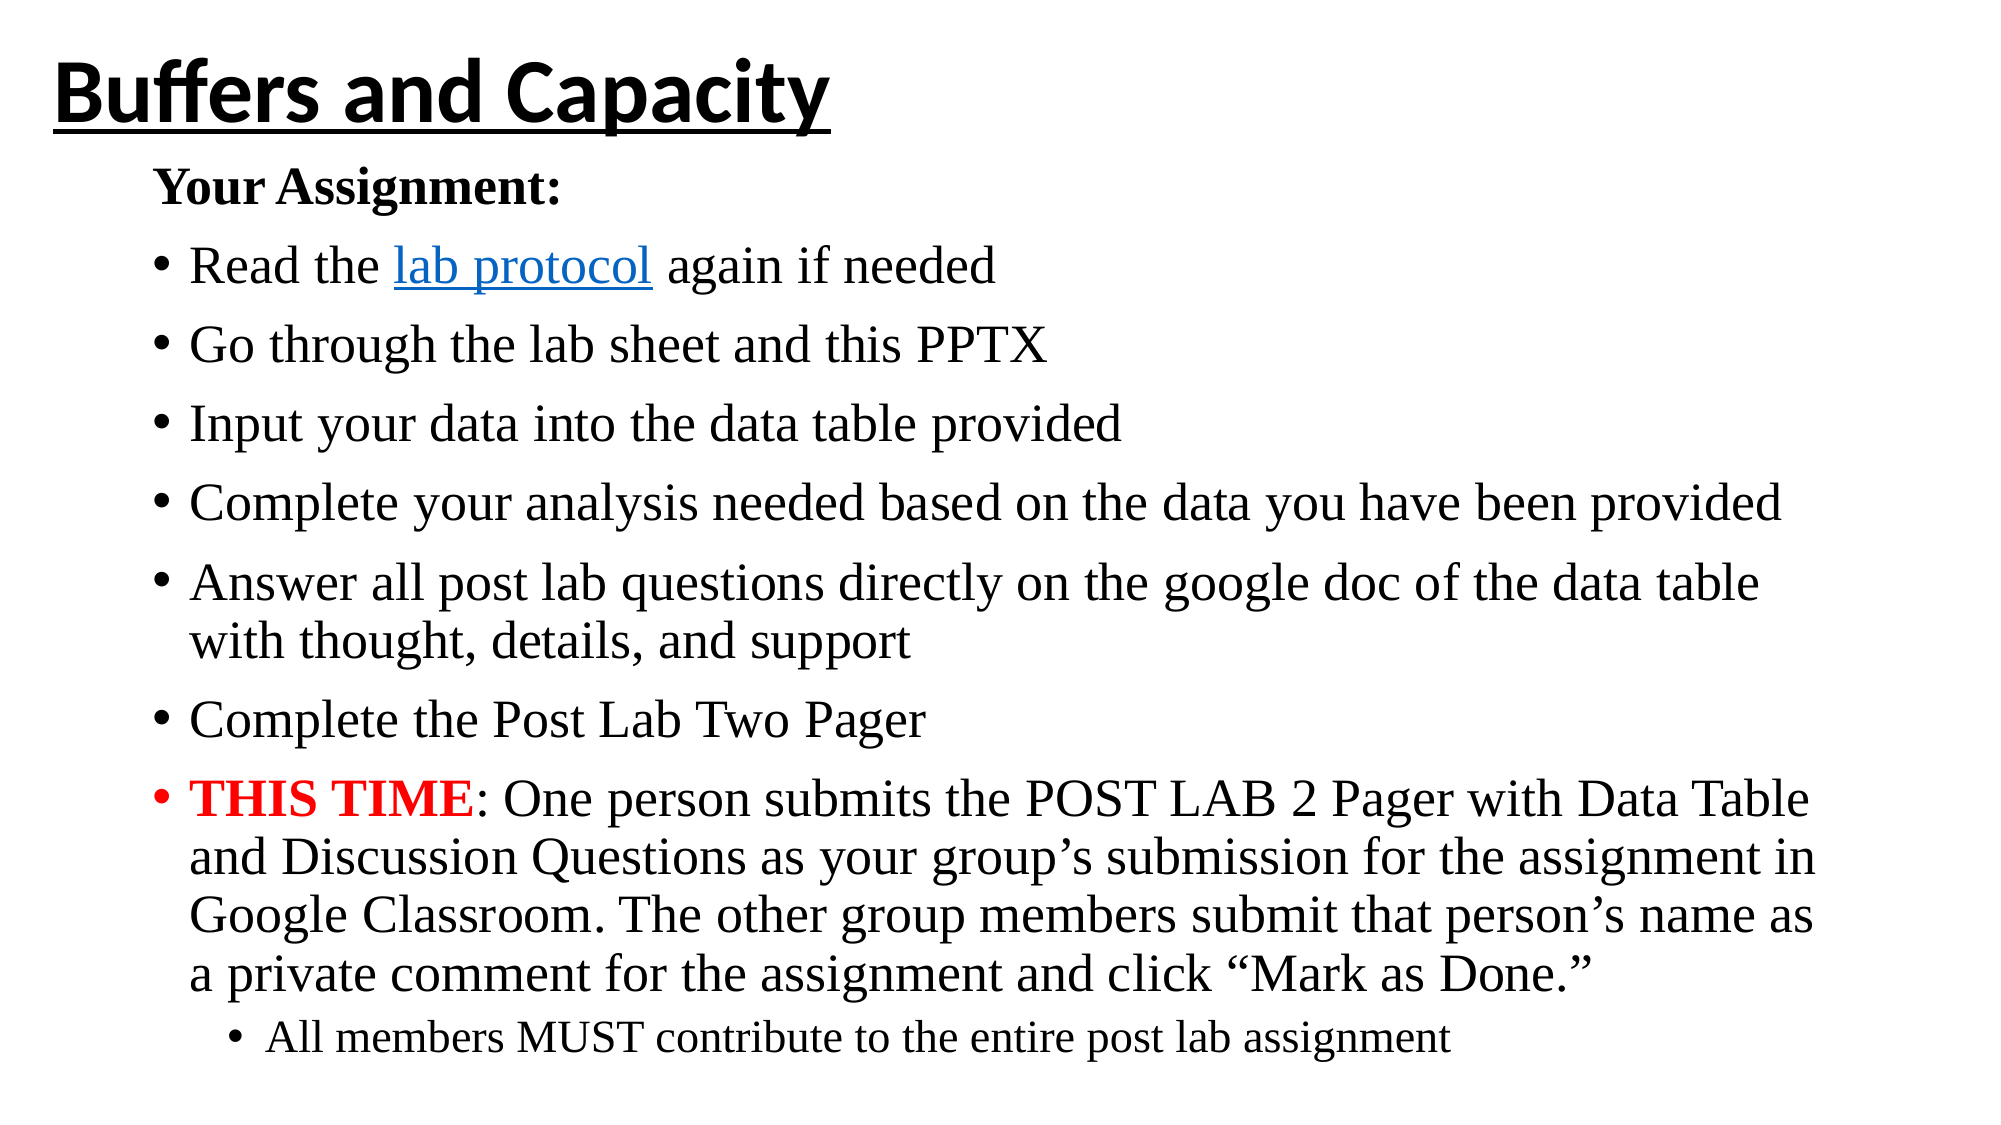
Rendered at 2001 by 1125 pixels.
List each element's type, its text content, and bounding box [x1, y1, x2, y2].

list Your Assignment: Read the lab protocol again if needed Go through the lab sheet and this PPTX Input your data into the data table provided Complete your analysis needed based on the data you have been provided Answer all post lab questions directly on the google doc of the data table with thought, details, and support Complete the Post Lab Two Pager THIS TIME: One person submits the POST LAB 2 Pager with Data Table and Discussion Questions as your group’s submission for the assignment in Google Classroom. The other group members submit that person’s name as a private comment for the assignment and click “Mark as Done.” All members MUST contribute to the entire post lab assignment [137, 150, 1863, 1089]
title Buffers and Capacity [38, 18, 1764, 168]
